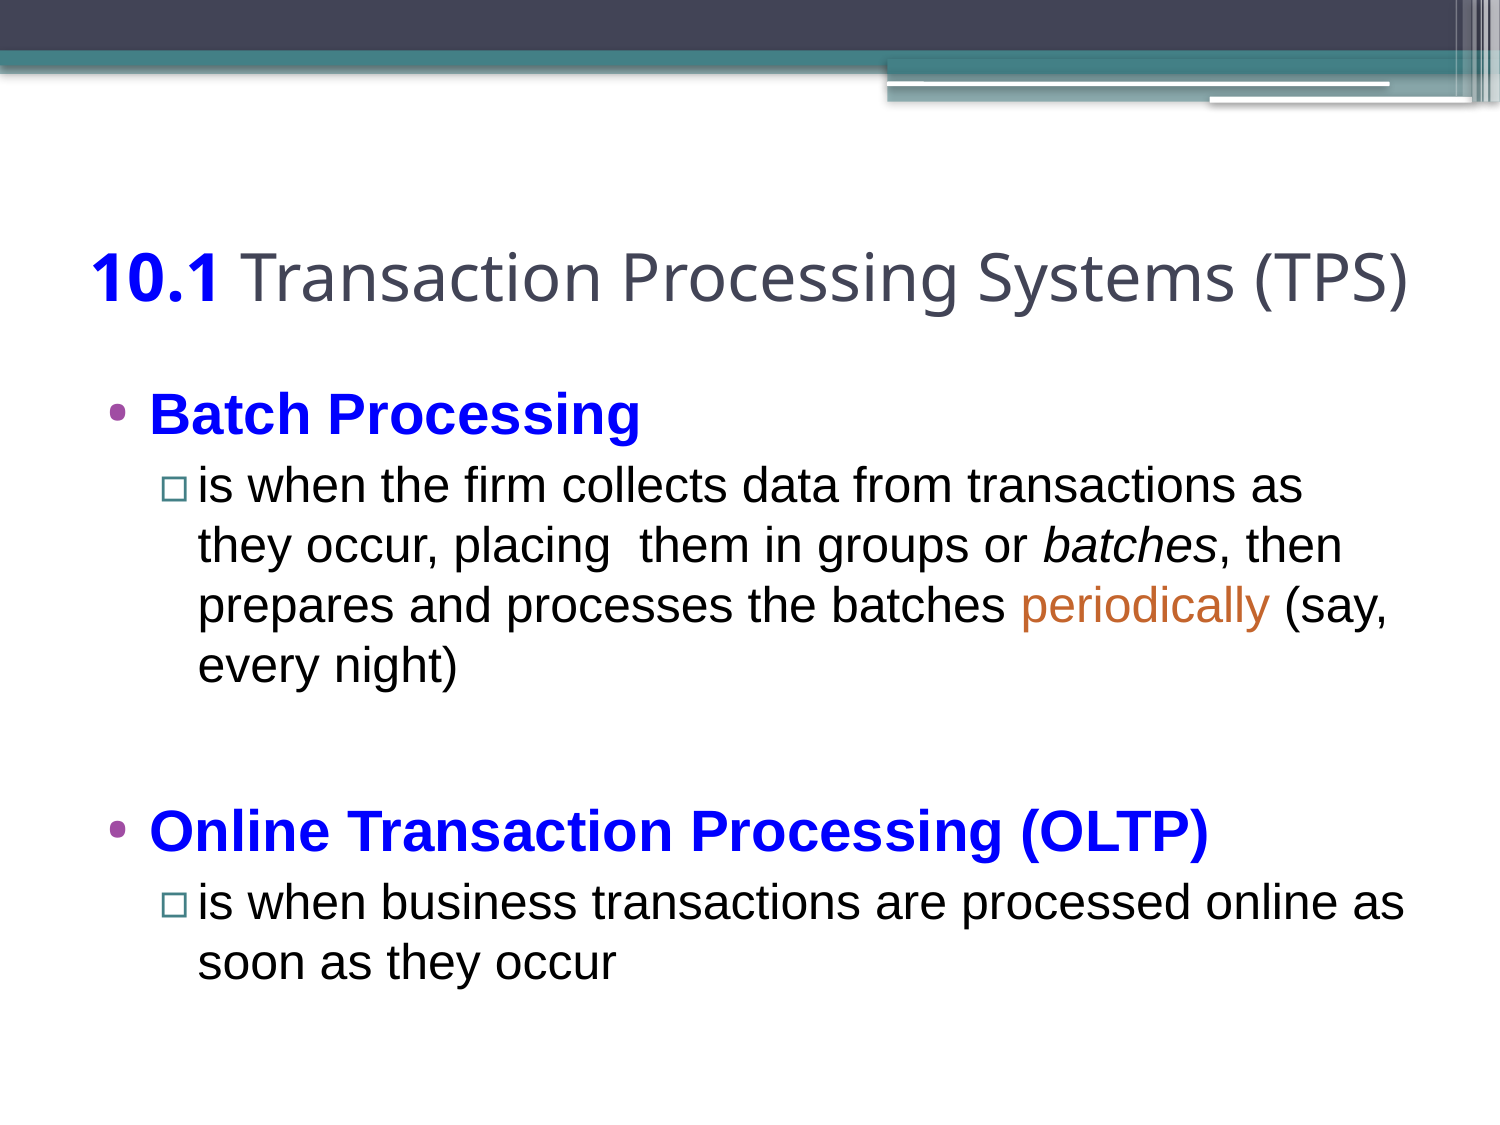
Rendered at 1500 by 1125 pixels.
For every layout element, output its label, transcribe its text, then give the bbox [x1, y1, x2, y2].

list Batch Processing is when the firm collects data from transactions as they occur, placing them in groups or batches, then prepares and processes the batches periodically (say, every night) Online Transaction Processing (OLTP) is when business transactions are processed online as soon as they occur [75, 368, 1425, 1079]
title 10.1 Transaction Processing Systems (TPS) [75, 187, 1425, 363]
